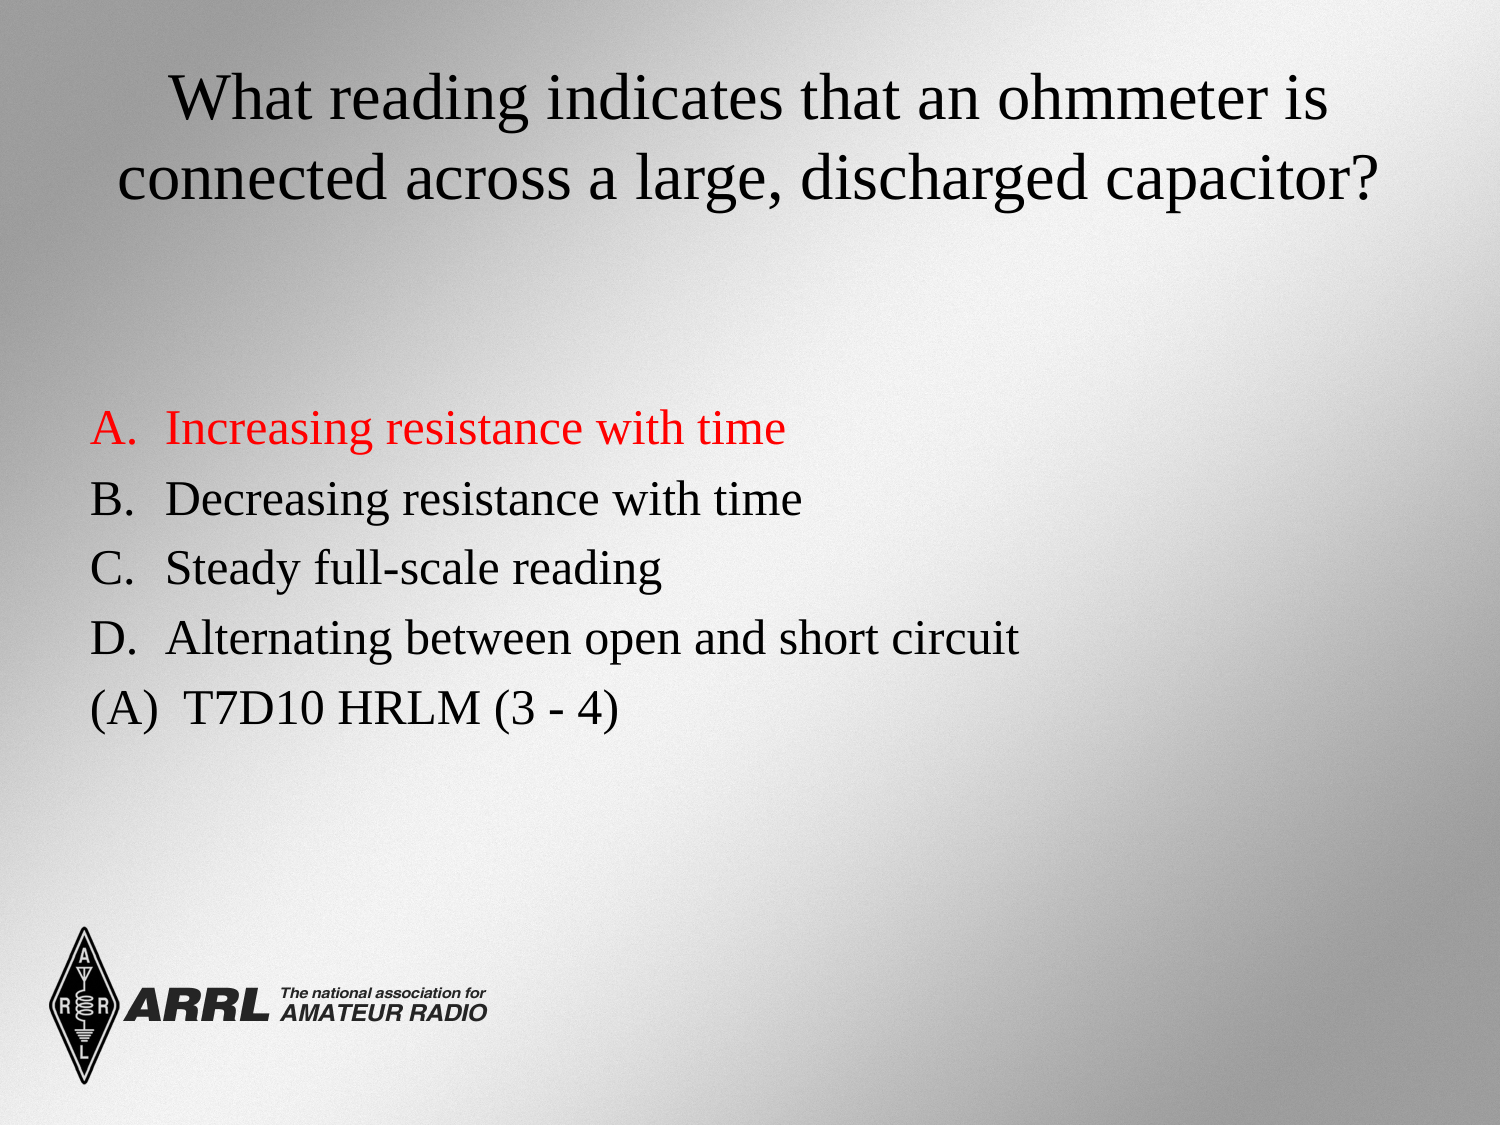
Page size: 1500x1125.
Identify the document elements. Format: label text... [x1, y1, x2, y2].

title What reading indicates that an ohmmeter is connected across a large, discharged capacitor? [75, 45, 1425, 233]
picture [0, 0, 1500, 1125]
list Increasing resistance with time Decreasing resistance with time Steady full-scale reading Alternating between open and short circuit (A) T7D10 HRLM (3 - 4) [75, 387, 1425, 1005]
